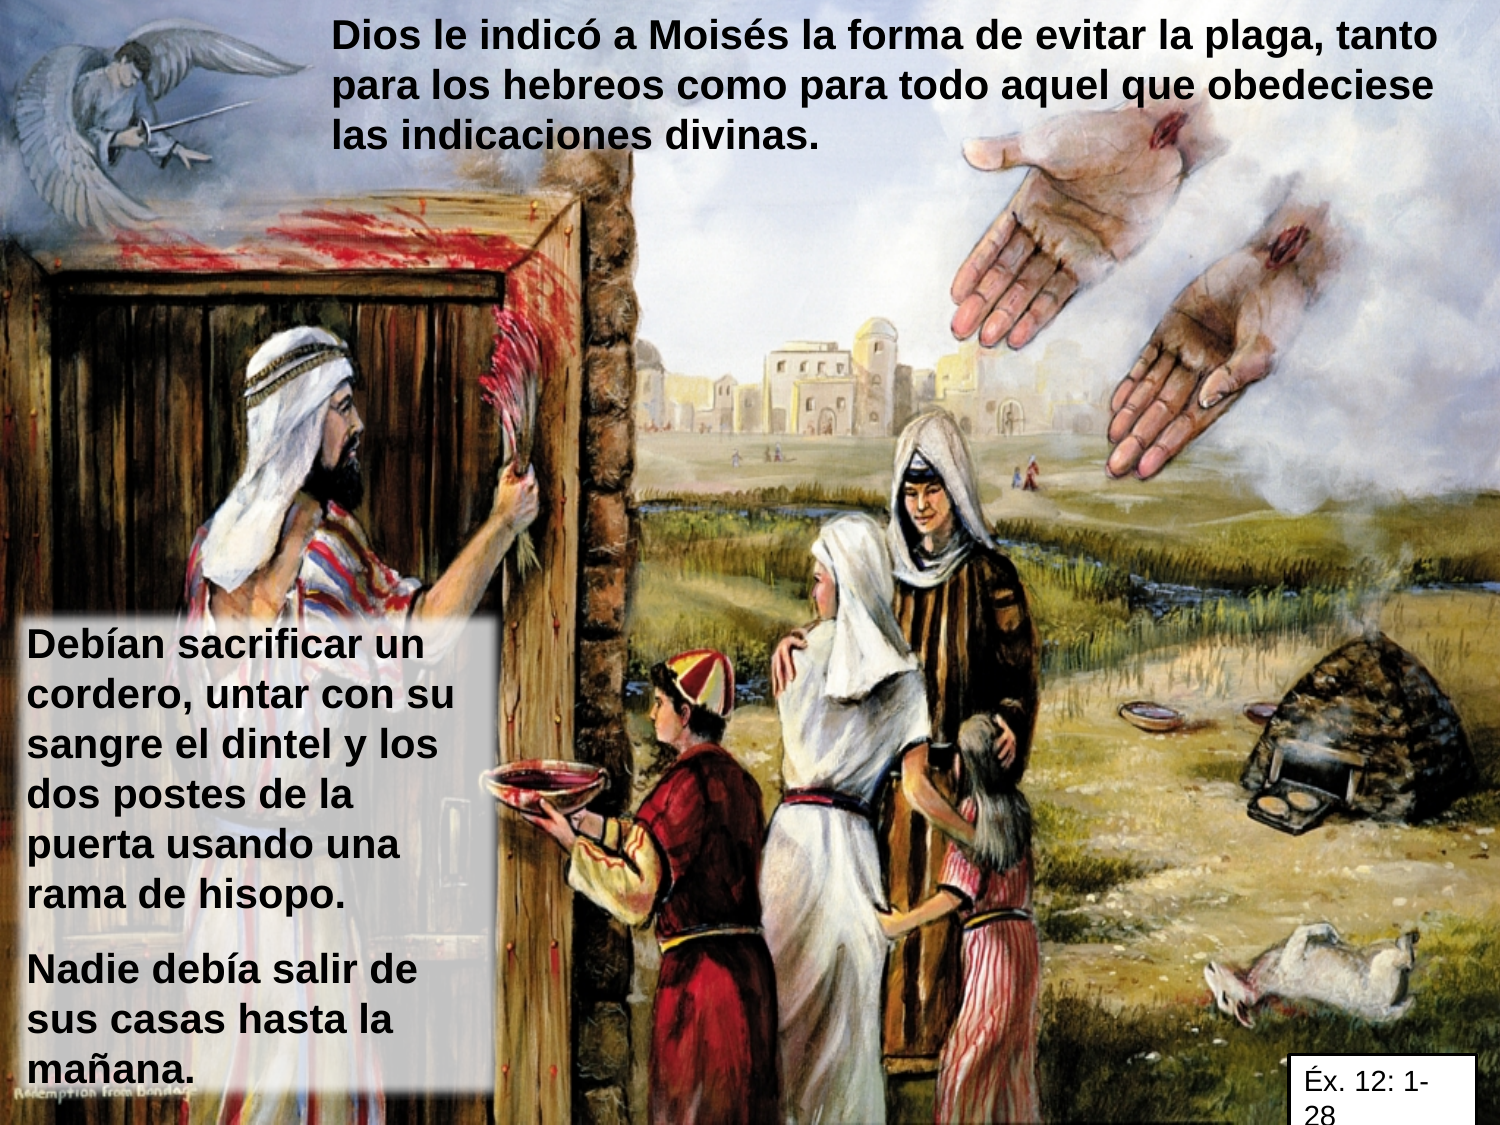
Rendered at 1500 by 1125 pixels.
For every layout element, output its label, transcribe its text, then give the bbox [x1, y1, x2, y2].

text_box Dios le indicó a Moisés la forma de evitar la plaga, tanto para los hebreos como para todo aquel que obedeciese las indicaciones divinas. [316, 0, 1500, 165]
picture [0, 0, 1500, 1125]
text_box Debían sacrificar un cordero, untar con su sangre el dintel y los dos postes de la puerta usando una rama de hisopo. Nadie debía salir de sus casas hasta la mañana. [26, 624, 489, 1085]
text_box Éx. 12: 1-28 [1289, 1054, 1477, 1125]
